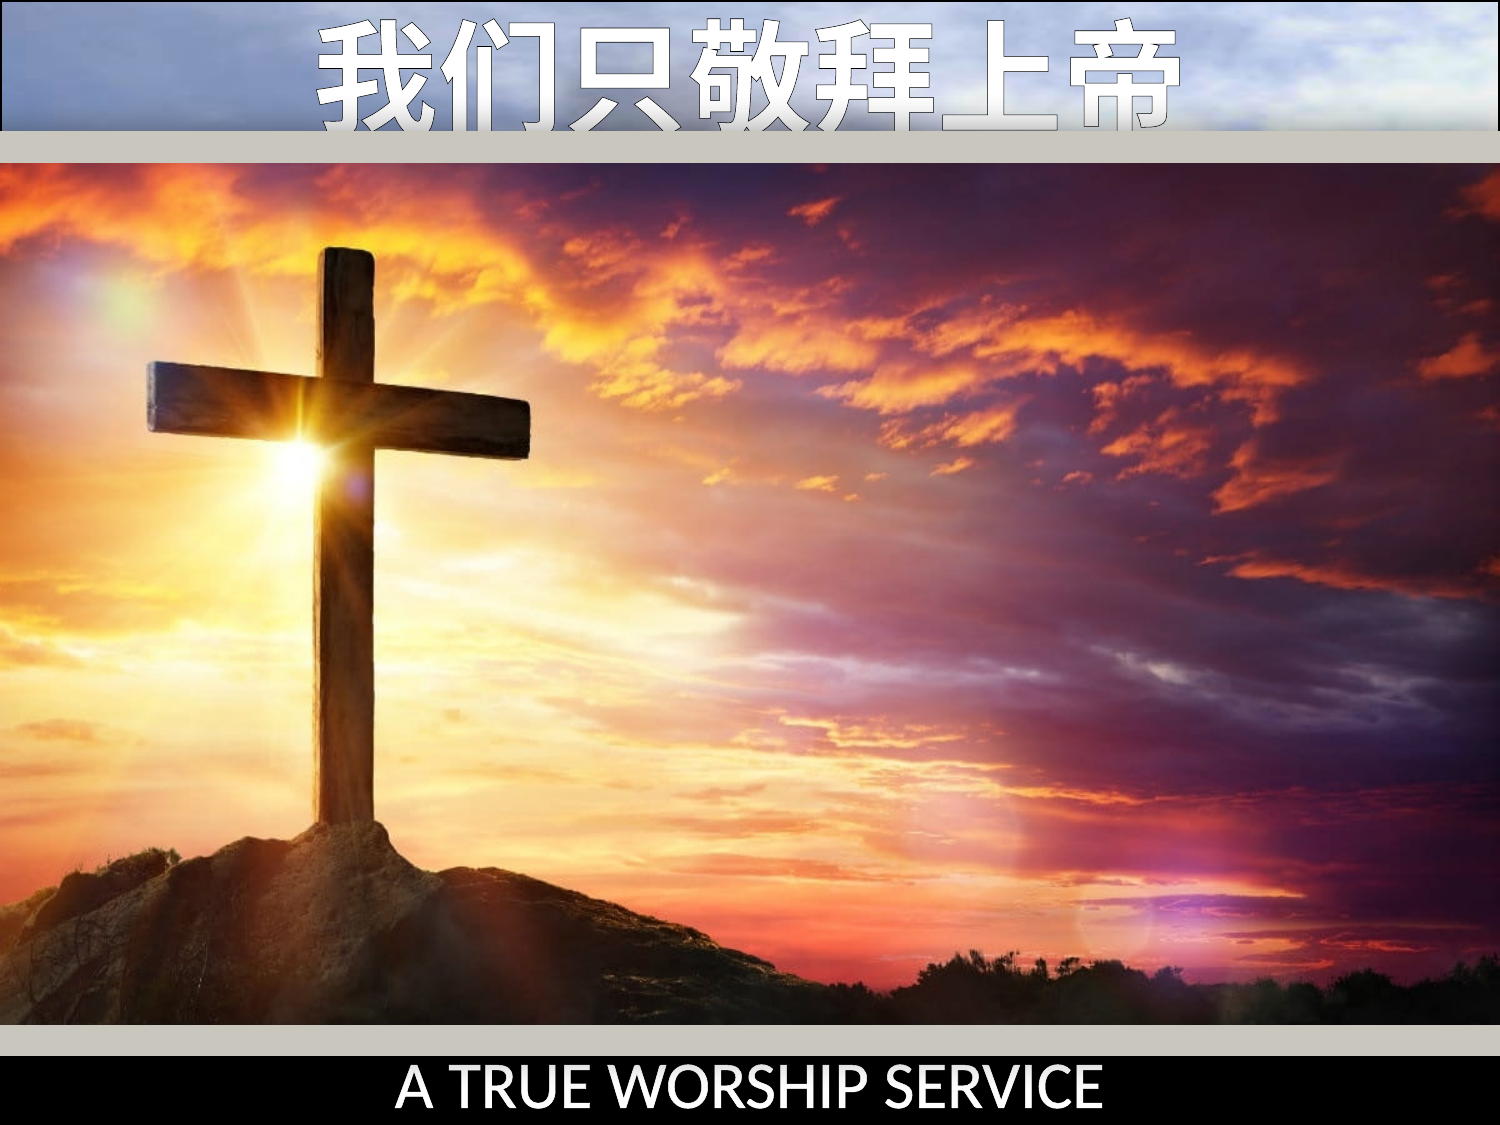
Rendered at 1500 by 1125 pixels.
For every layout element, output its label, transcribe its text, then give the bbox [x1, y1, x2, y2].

text_box 我们只敬拜上帝 [0, 0, 1500, 104]
text_box A TRUE WORSHIP SERVICE [0, 1081, 1500, 1125]
picture [0, 162, 1500, 1026]
